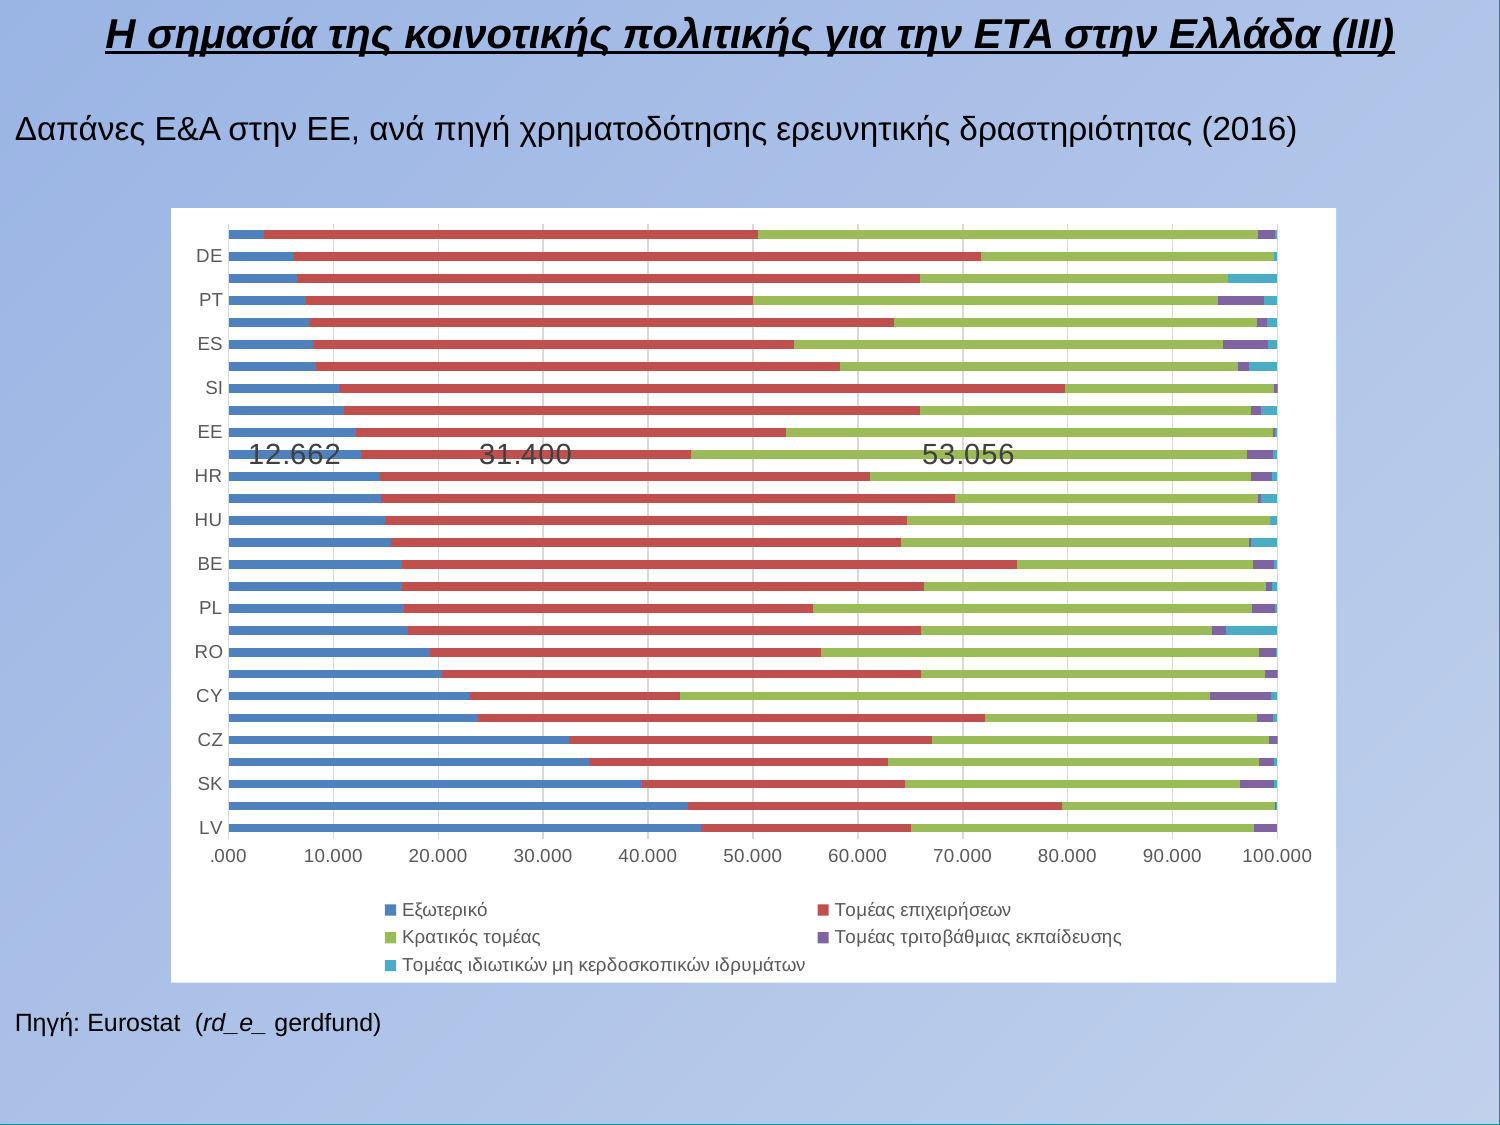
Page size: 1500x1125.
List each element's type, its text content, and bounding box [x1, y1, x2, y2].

text_box Η σημασία της κοινοτικής πολιτικής για την ΕΤΑ στην Ελλάδα (ΙΙΙ) Δαπάνες Ε&Α στην ΕΕ, ανά πηγή χρηματοδότησης ερευνητικής δραστηριότητας (2016) Πηγή: Eurostat (rd_e_ gerdfund) [0, 0, 1500, 1125]
chart [170, 207, 1337, 983]
